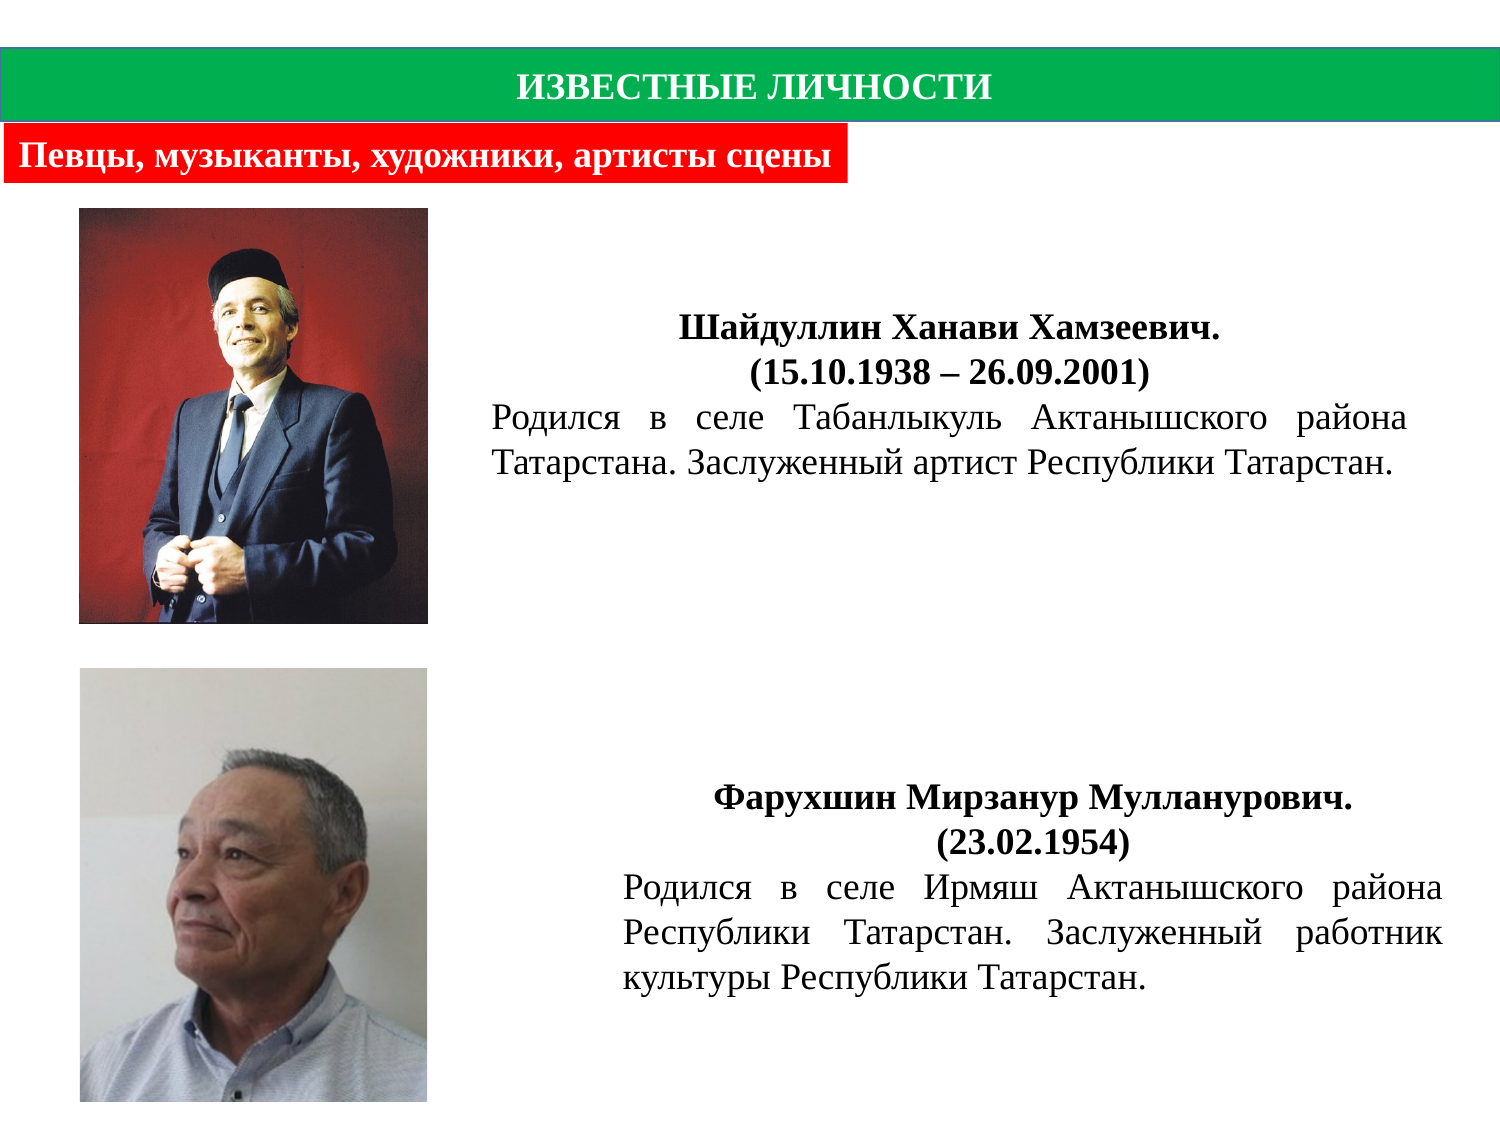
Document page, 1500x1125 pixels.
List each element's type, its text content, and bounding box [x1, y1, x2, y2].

text_box Шайдуллин Ханави Хамзеевич. (15.10.1938 – 26.09.2001) Родился в селе Табанлыкуль Актанышского района Татарстана. Заслуженный артист Республики Татарстан. [476, 294, 1424, 490]
text_box ИЗВЕСТНЫЕ ЛИЧНОСТИ [0, 47, 1500, 122]
picture [79, 668, 428, 1106]
text_box Фарухшин Мирзанур Мулланурович. (23.02.1954) Родился в селе Ирмяш Актанышского района Республики Татарстан. Заслуженный работник культуры Республики Татарстан. [608, 764, 1459, 1005]
text_box Певцы, музыканты, художники, артисты сцены [3, 123, 848, 183]
picture [79, 208, 428, 625]
